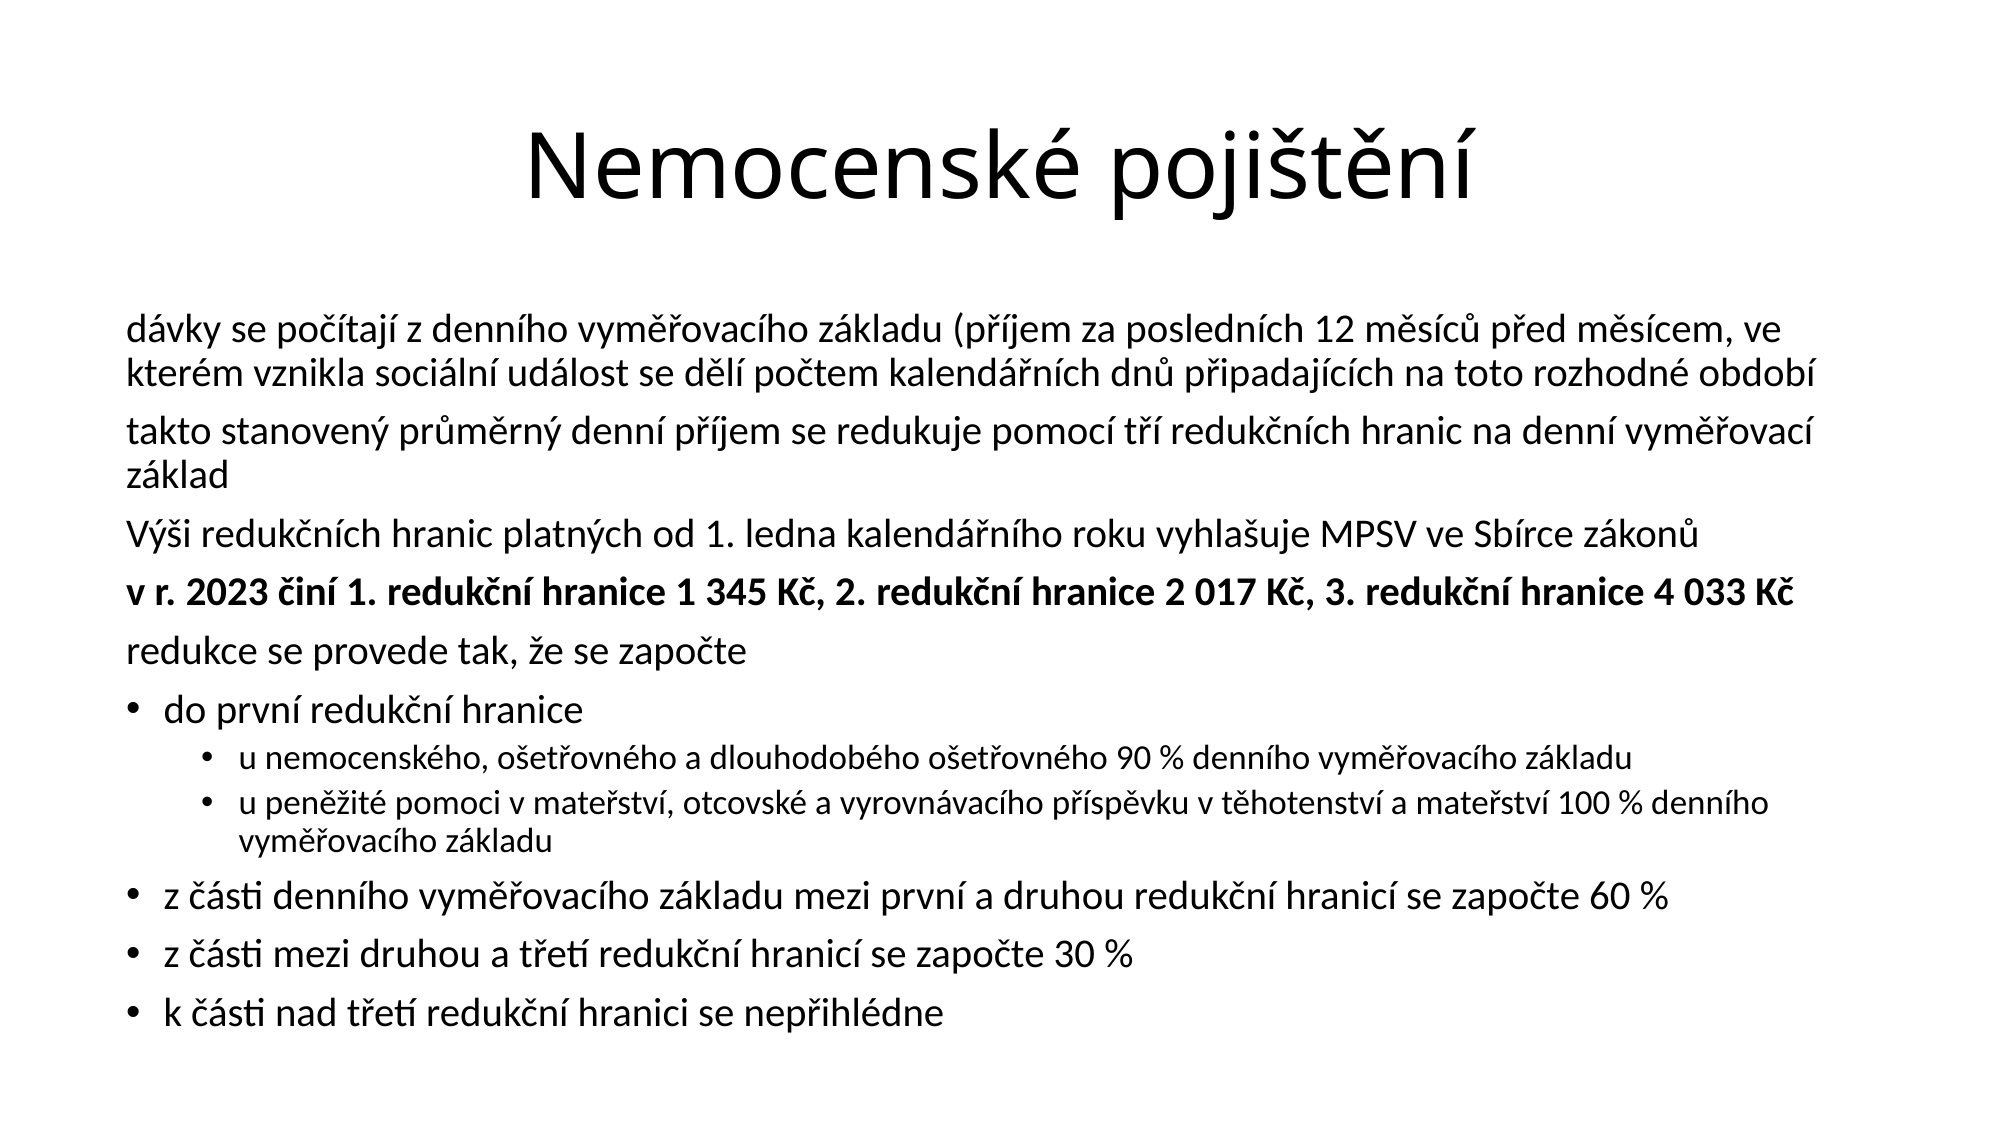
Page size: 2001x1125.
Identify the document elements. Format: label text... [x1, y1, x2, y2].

list dávky se počítají z denního vyměřovacího základu (příjem za posledních 12 měsíců před měsícem, ve kterém vznikla sociální událost se dělí počtem kalendářních dnů připadajících na toto rozhodné období takto stanovený průměrný denní příjem se redukuje pomocí tří redukčních hranic na denní vyměřovací základ Výši redukčních hranic platných od 1. ledna kalendářního roku vyhlašuje MPSV ve Sbírce zákonů v r. 2023 činí 1. redukční hranice 1 345 Kč, 2. redukční hranice 2 017 Kč, 3. redukční hranice 4 033 Kč redukce se provede tak, že se započte do první redukční hranice u nemocenského, ošetřovného a dlouhodobého ošetřovného 90 % denního vyměřovacího základu u peněžité pomoci v mateřství, otcovské a vyrovnávacího příspěvku v těhotenství a mateřství 100 % denního vyměřovacího základu z části denního vyměřovacího základu mezi první a druhou redukční hranicí se započte 60 % z části mezi druhou a třetí redukční hranicí se započte 30 % k části nad třetí redukční hranici se nepřihlédne [111, 299, 1863, 1058]
title Nemocenské pojištění [137, 59, 1863, 278]
